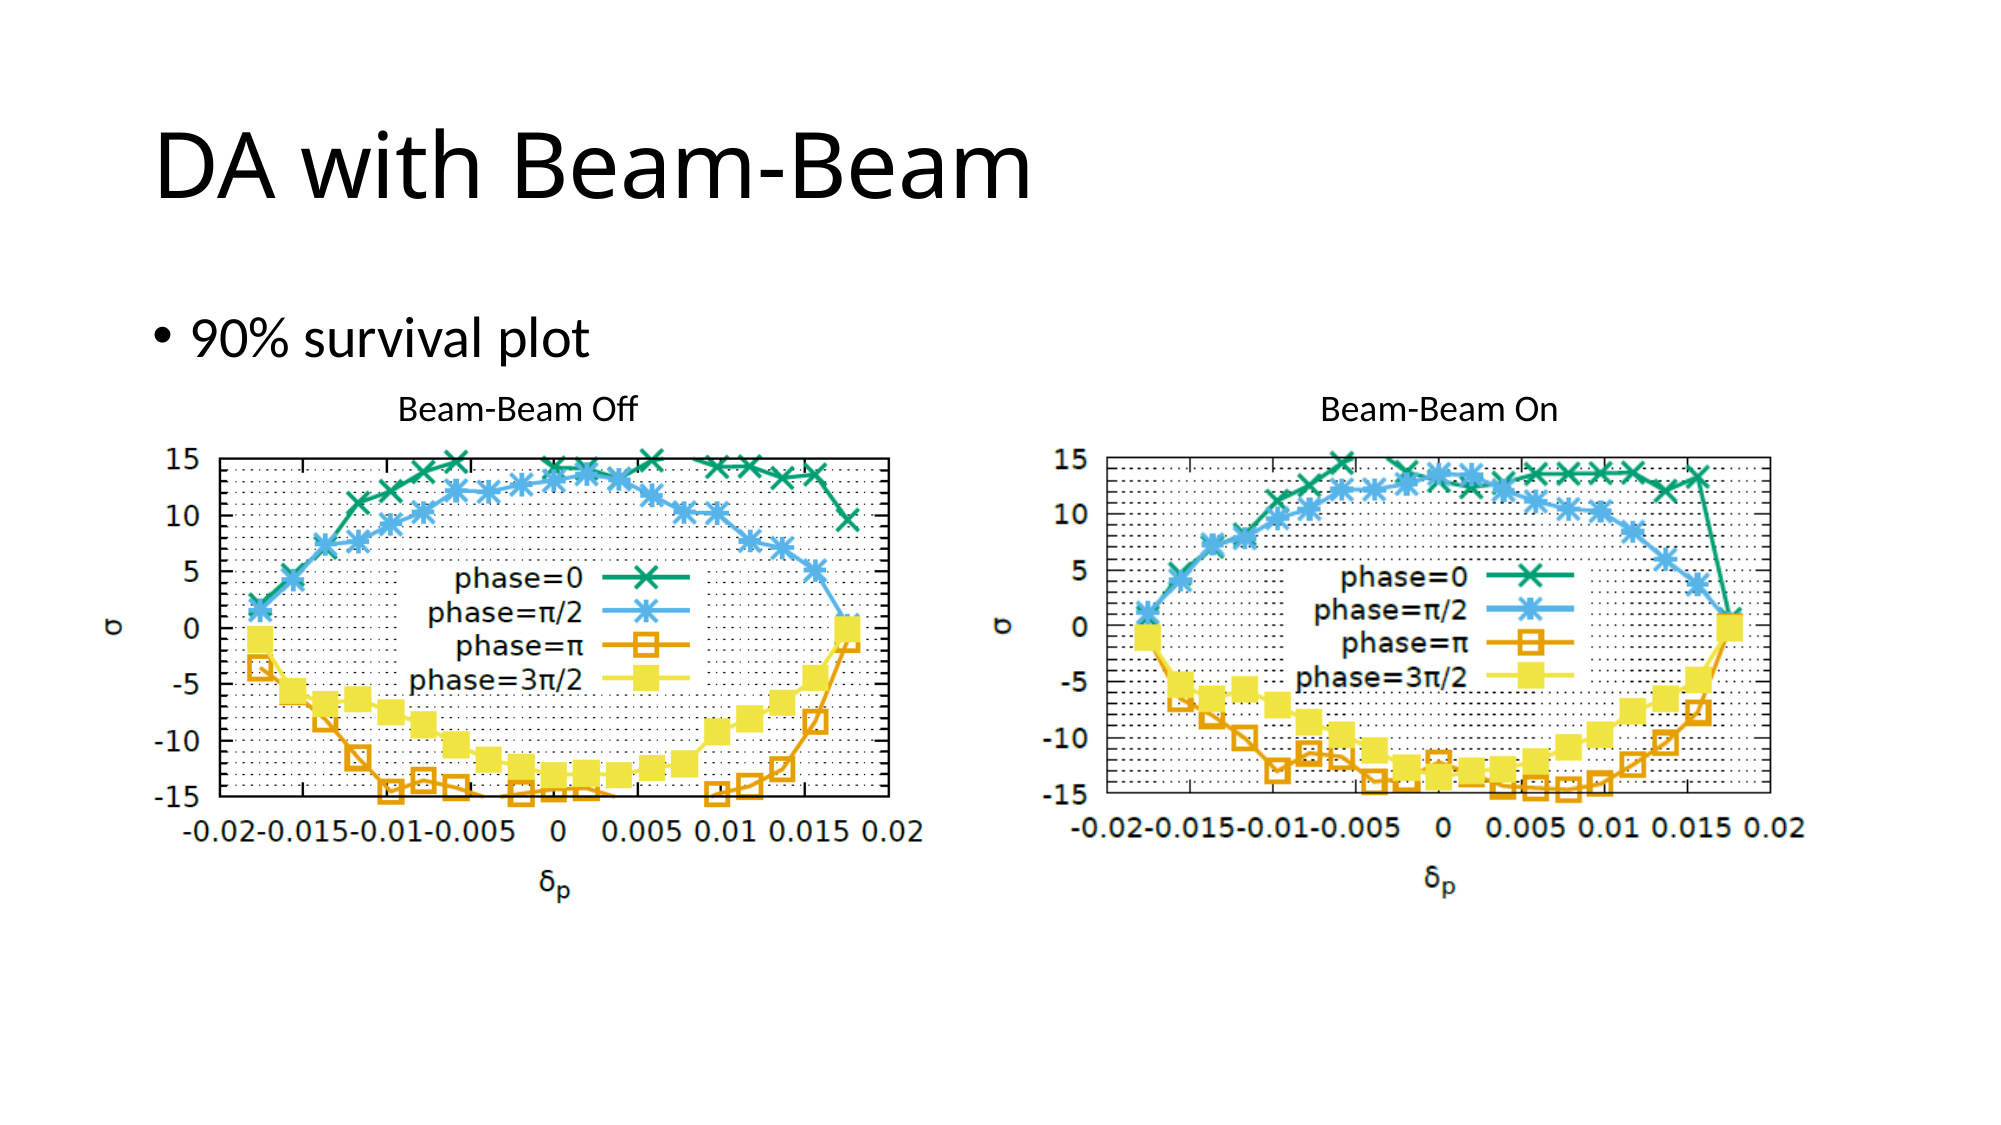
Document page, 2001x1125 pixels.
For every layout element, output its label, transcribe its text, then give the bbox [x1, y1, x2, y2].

list 90% survival plot [137, 299, 1863, 1014]
text_box Beam-Beam On [1305, 376, 1623, 435]
picture [91, 435, 942, 908]
text_box Beam-Beam Off [383, 376, 700, 435]
picture [983, 435, 1820, 902]
title DA with Beam-Beam [137, 59, 1863, 278]
